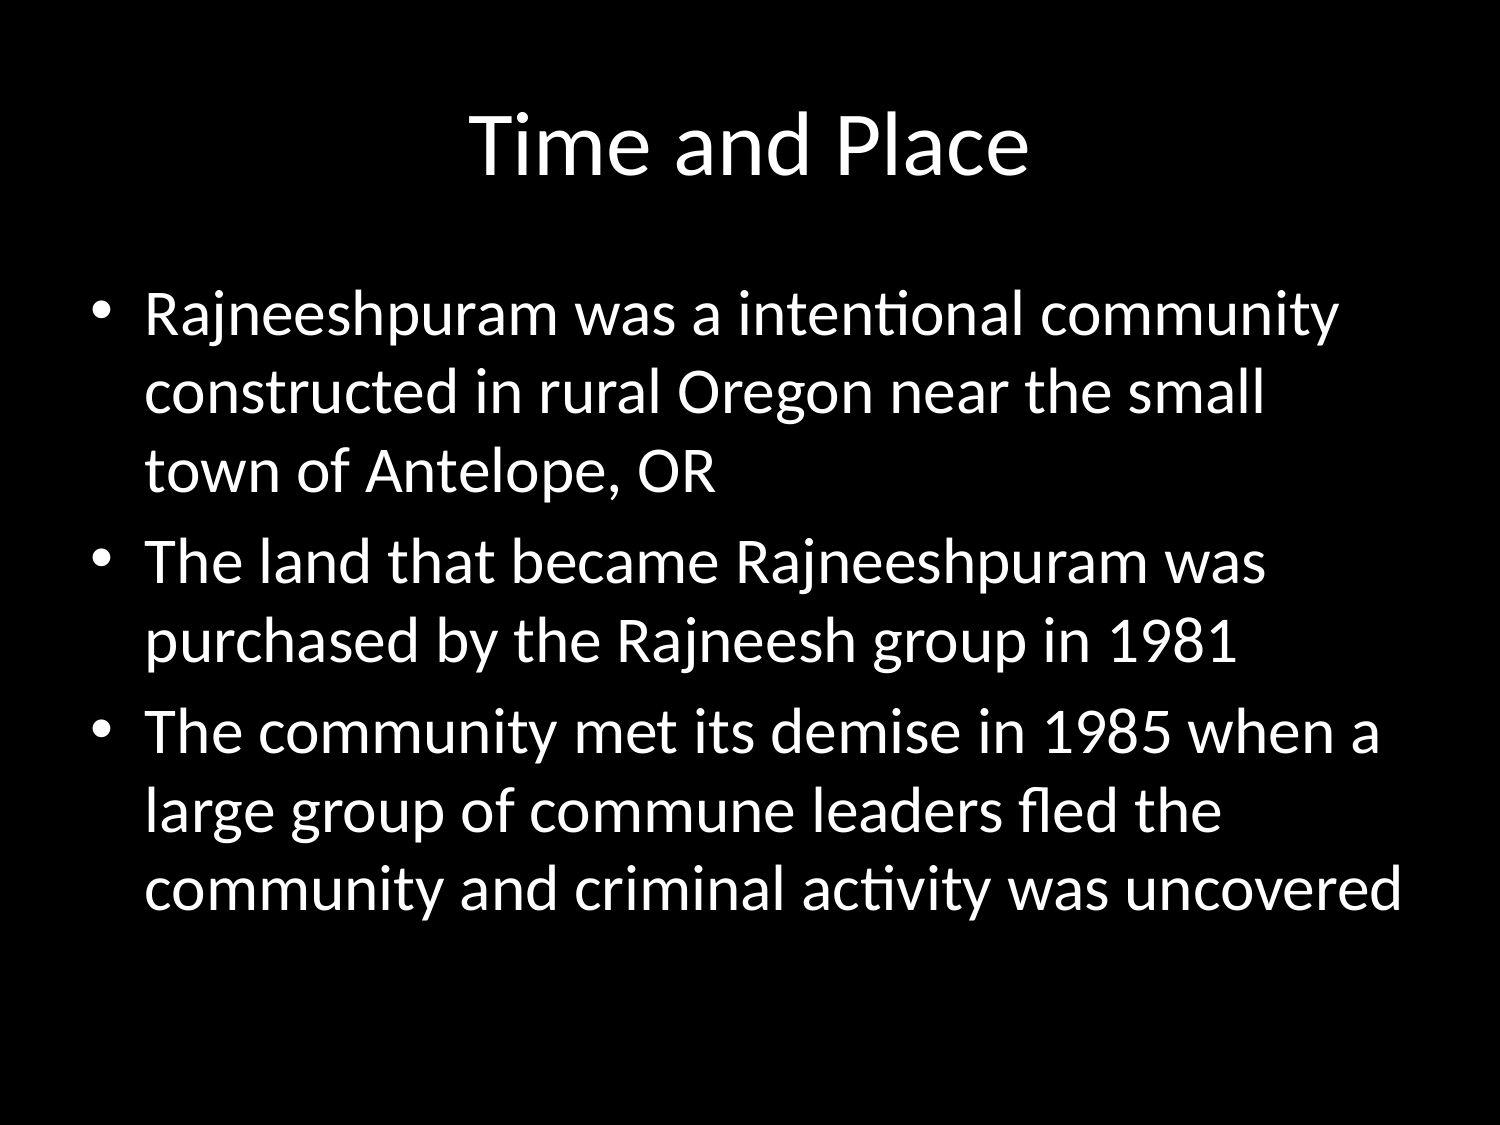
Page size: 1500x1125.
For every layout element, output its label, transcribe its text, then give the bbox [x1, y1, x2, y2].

title Time and Place [75, 45, 1425, 233]
list Rajneeshpuram was a intentional community constructed in rural Oregon near the small town of Antelope, OR The land that became Rajneeshpuram was purchased by the Rajneesh group in 1981 The community met its demise in 1985 when a large group of commune leaders fled the community and criminal activity was uncovered [75, 262, 1425, 1005]
